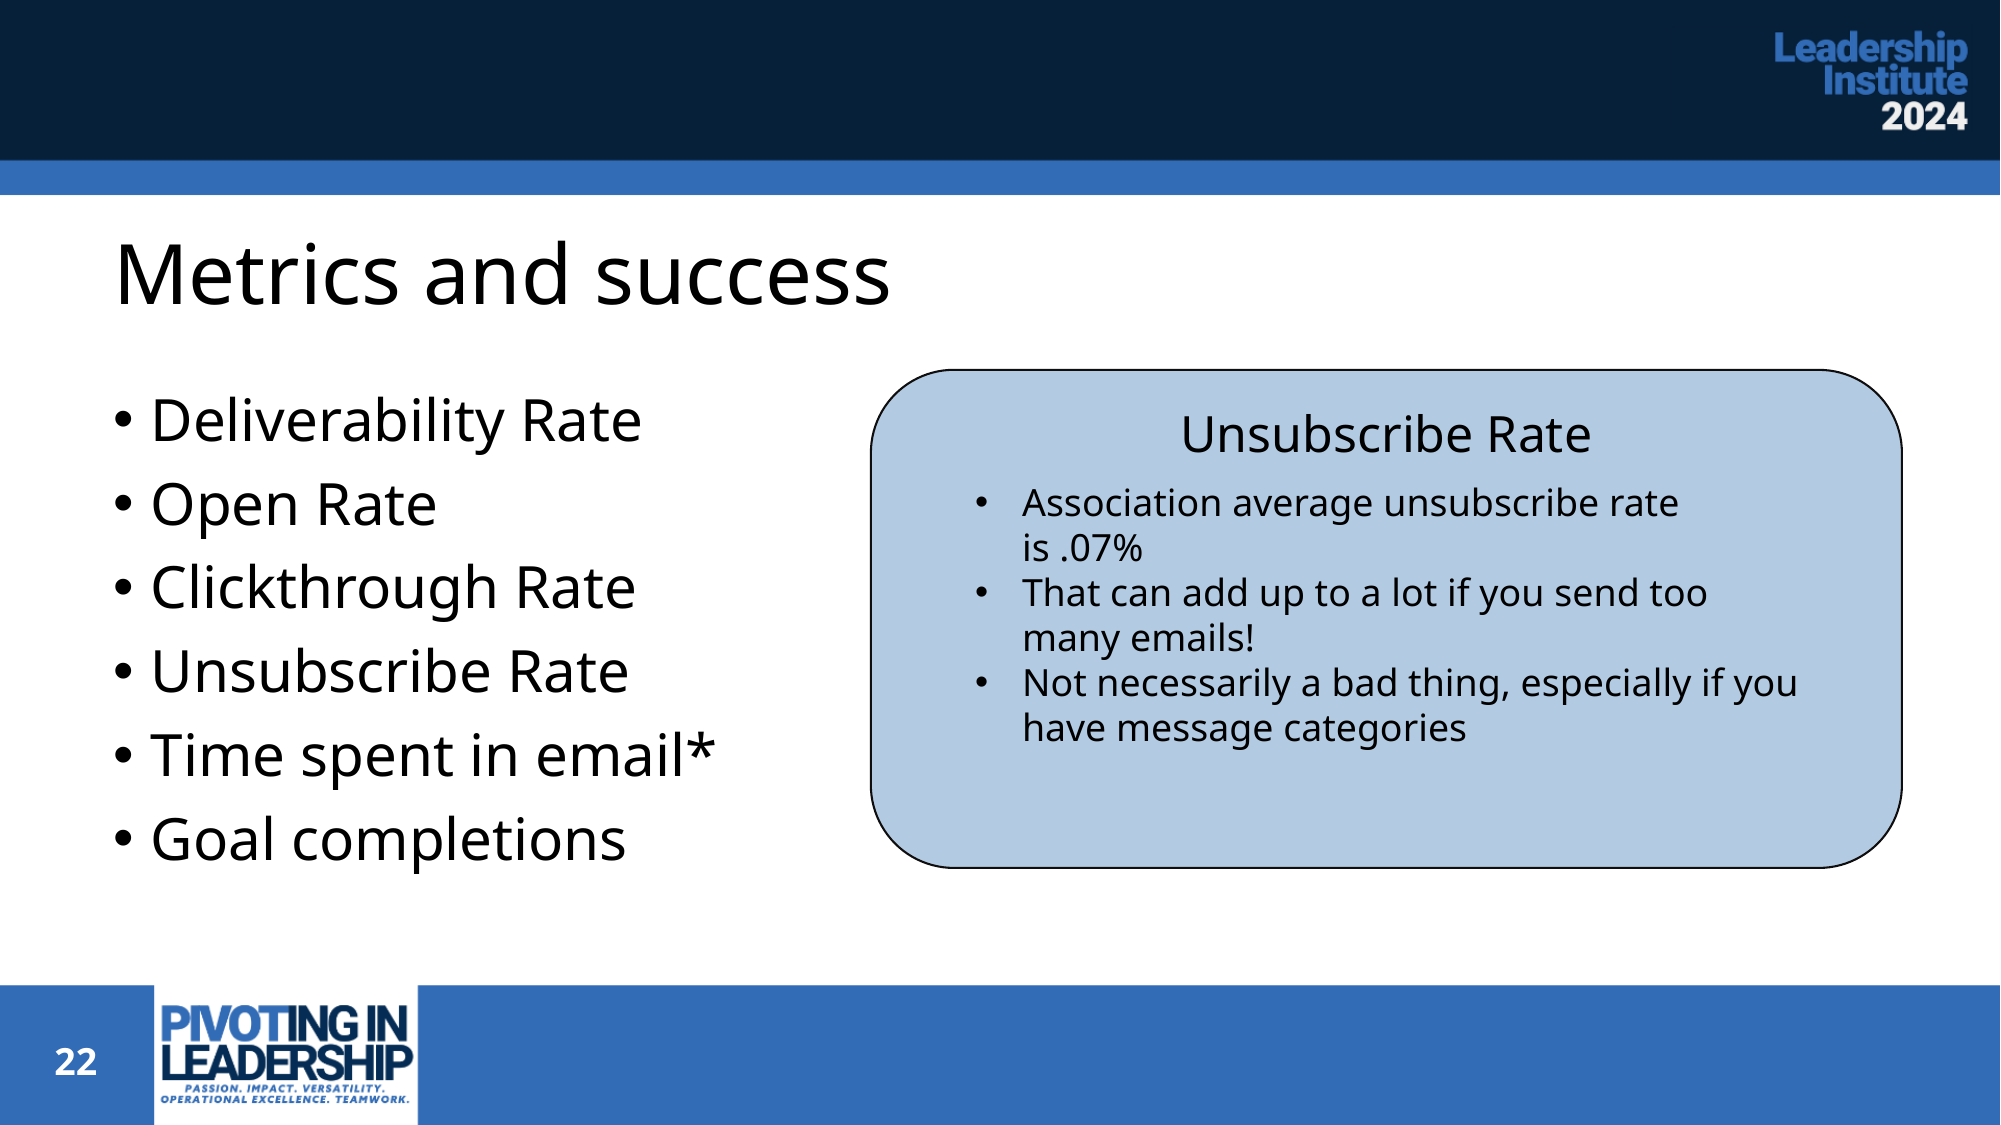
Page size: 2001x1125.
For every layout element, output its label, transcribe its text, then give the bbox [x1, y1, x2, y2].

text_box [869, 368, 1903, 869]
picture [0, 0, 2000, 1125]
title Metrics and success [98, 168, 1823, 386]
list Deliverability Rate Open Rate Clickthrough Rate Unsubscribe Rate Time spent in email* Goal completions [98, 383, 775, 911]
text_box Unsubscribe Rate [980, 395, 1792, 471]
text_box Association average unsubscribe rate is .07% That can add up to a lot if you send too many emails! Not necessarily a bad thing, especially if you have message categories [960, 471, 1823, 756]
